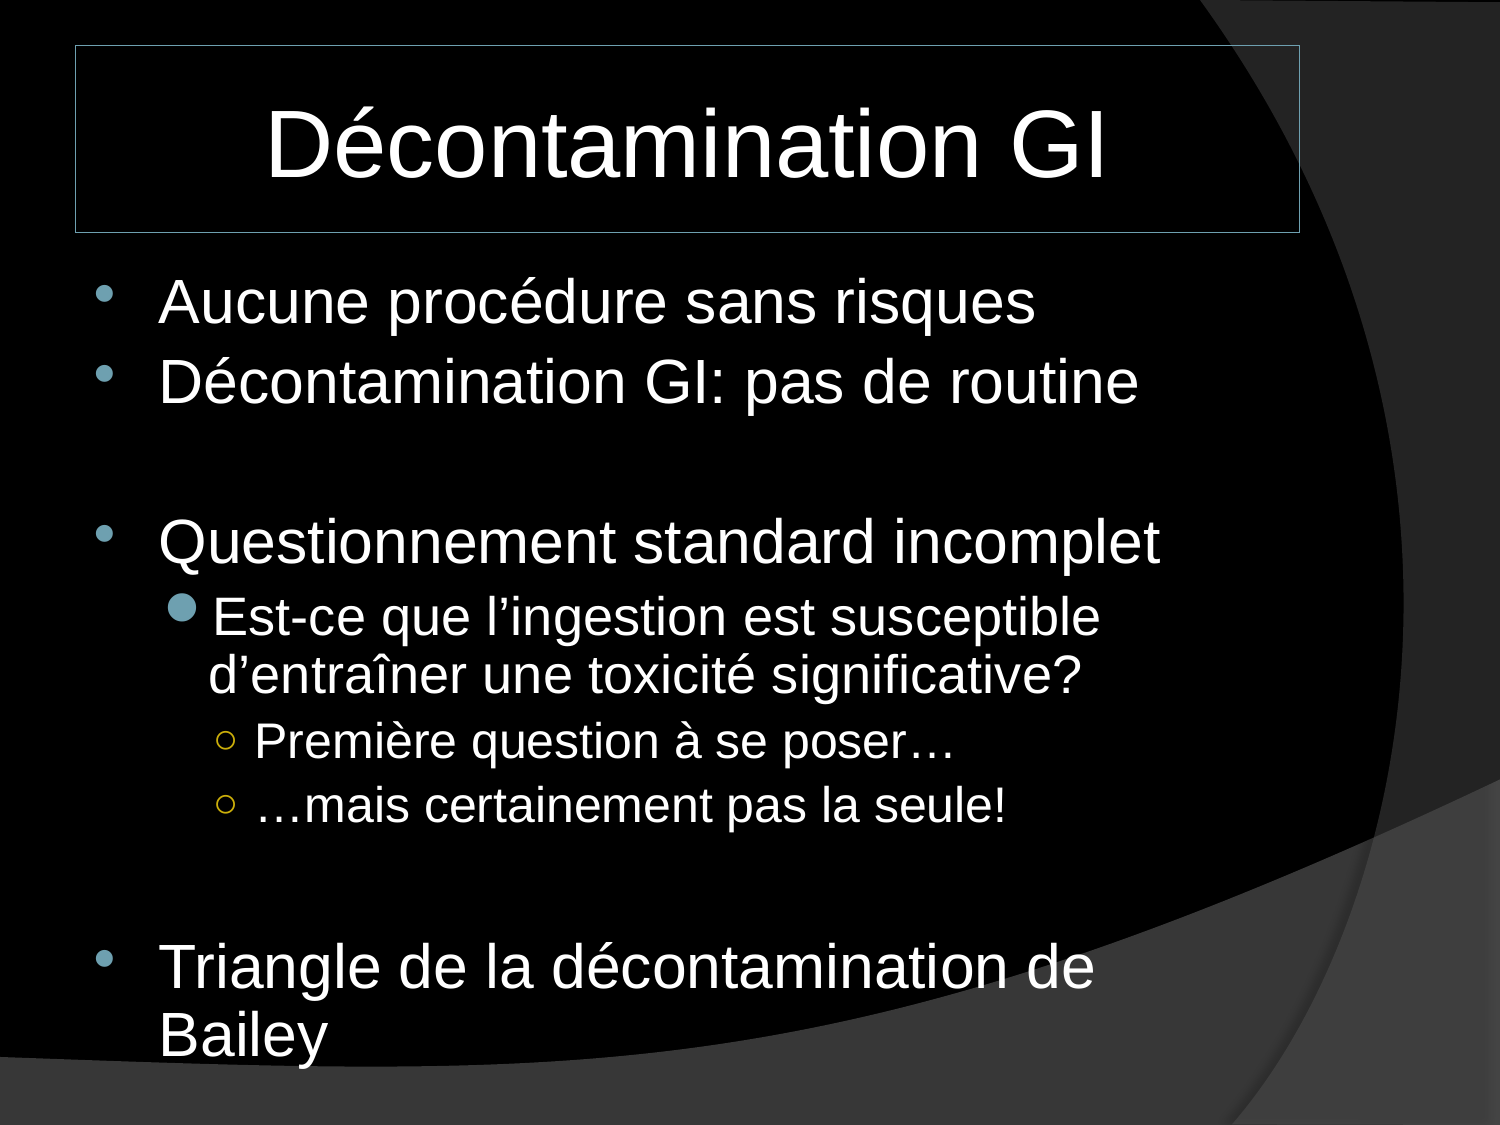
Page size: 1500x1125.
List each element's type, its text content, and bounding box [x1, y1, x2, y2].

list Aucune procédure sans risques Décontamination GI: pas de routine Questionnement standard incomplet Est-ce que l’ingestion est susceptible d’entraîner une toxicité significative? Première question à se poser… …mais certainement pas la seule! Triangle de la décontamination de Bailey [75, 262, 1300, 1005]
title Décontamination GI [75, 45, 1300, 233]
